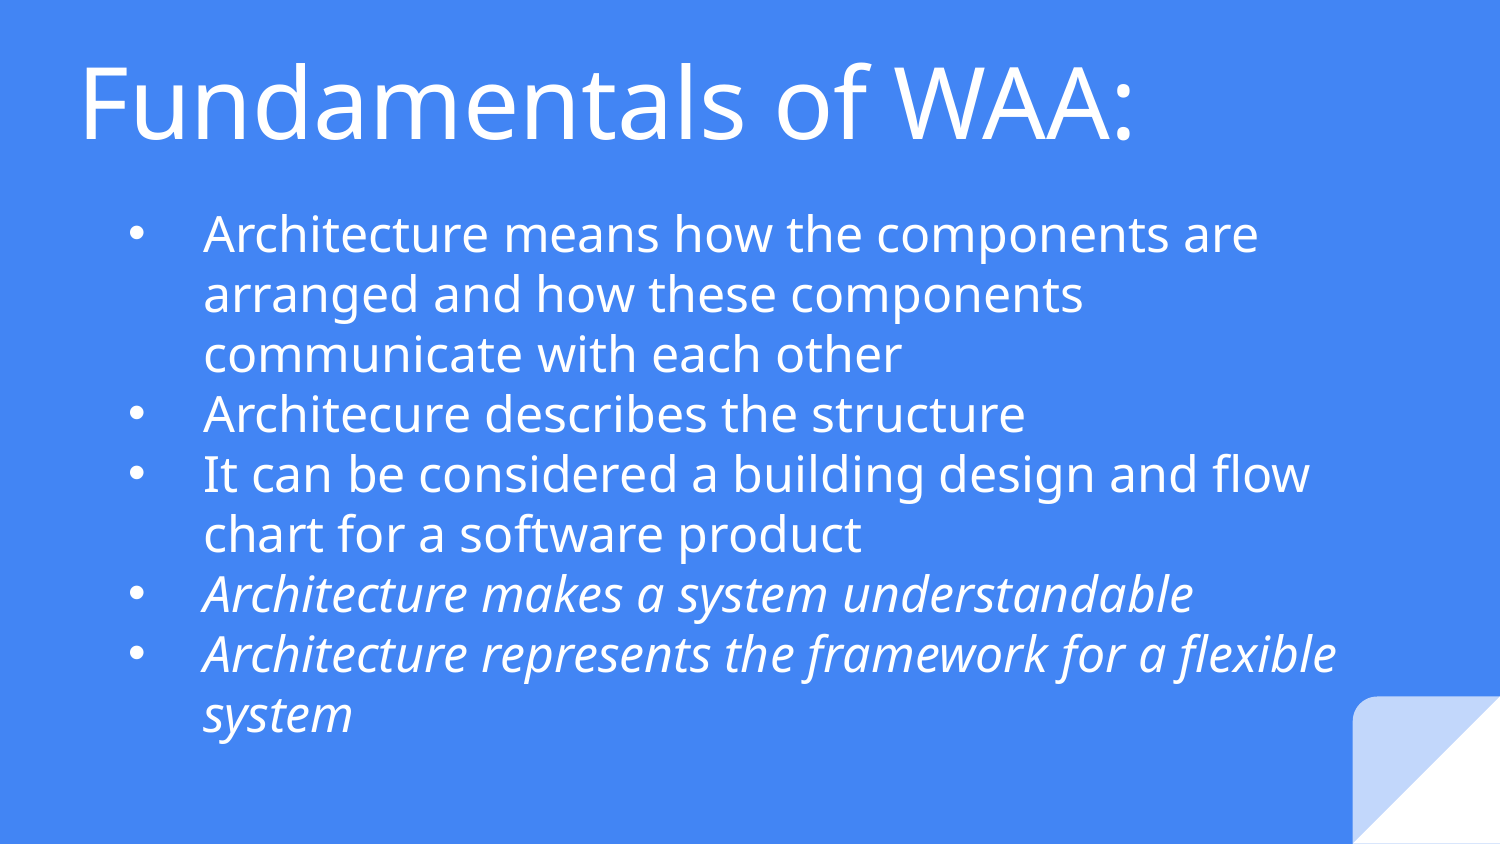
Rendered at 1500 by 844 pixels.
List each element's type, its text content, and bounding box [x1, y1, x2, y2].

subtitle Architecture means how the components are arranged and how these components communicate with each other Architecure describes the structure It can be considered a building design and flow chart for a software product Architecture makes a system understandable Architecture represents the framework for a flexible system [75, 187, 1425, 816]
title Fundamentals of WAA: [62, 36, 1411, 175]
